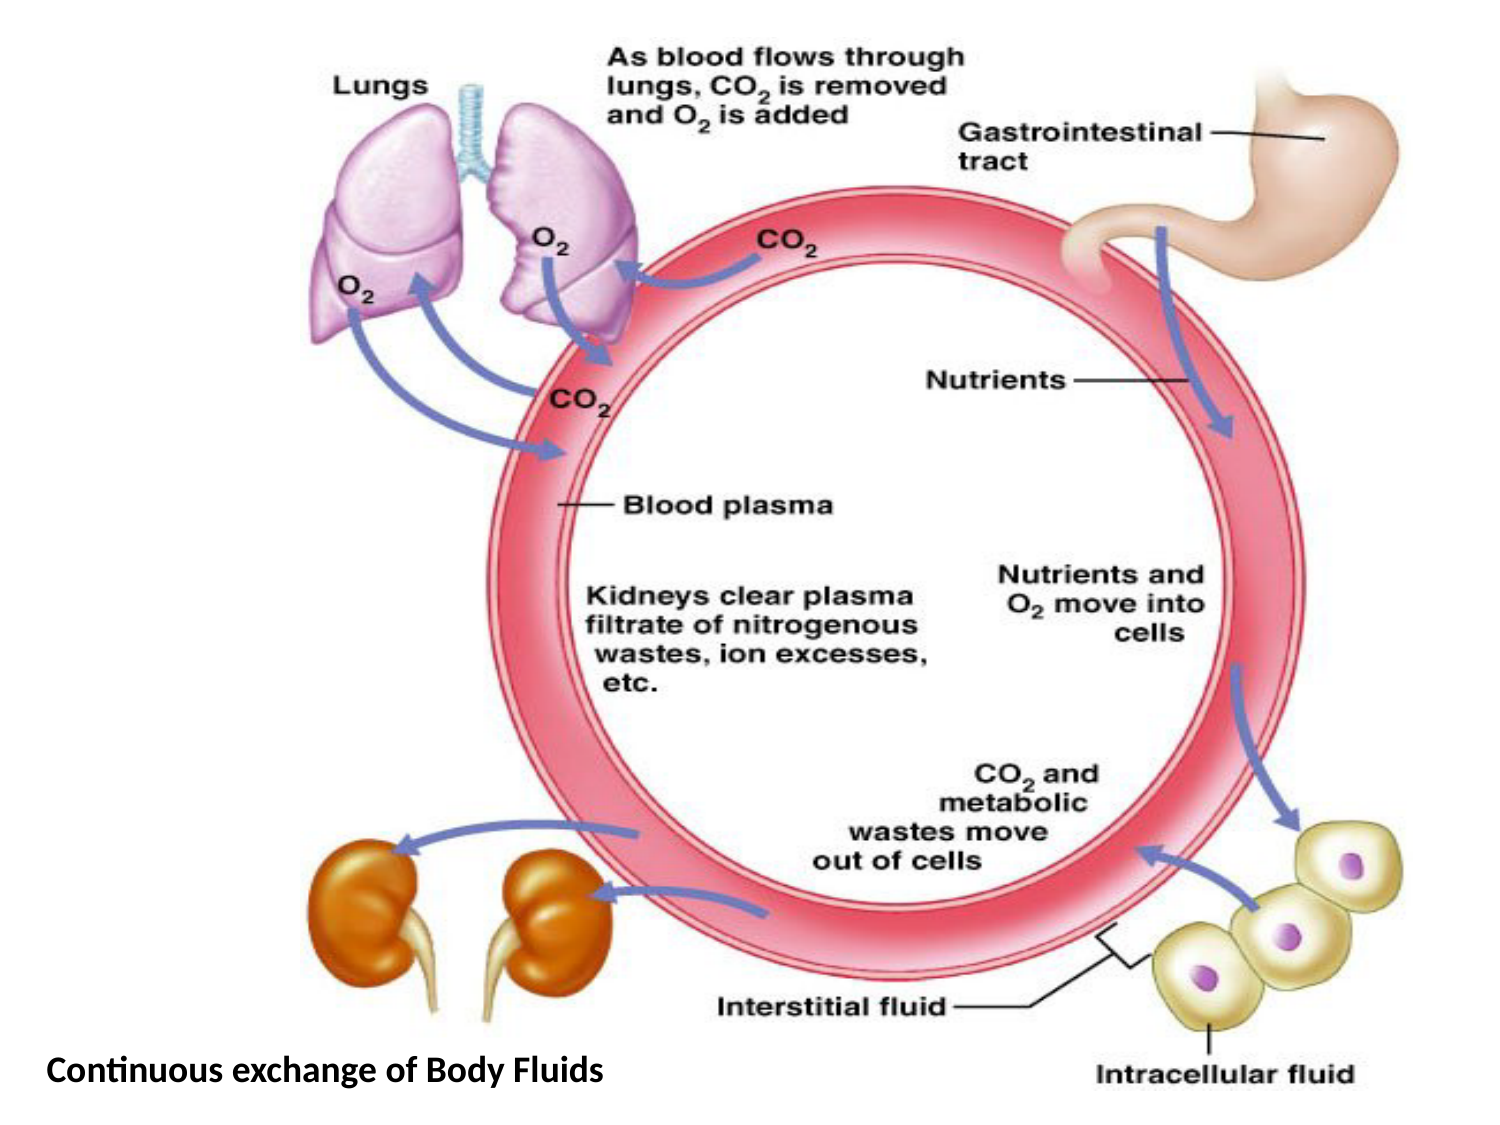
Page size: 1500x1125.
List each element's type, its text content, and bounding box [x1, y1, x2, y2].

text_box Continuous exchange of Body Fluids [31, 1037, 298, 1098]
picture [299, 37, 1413, 1091]
